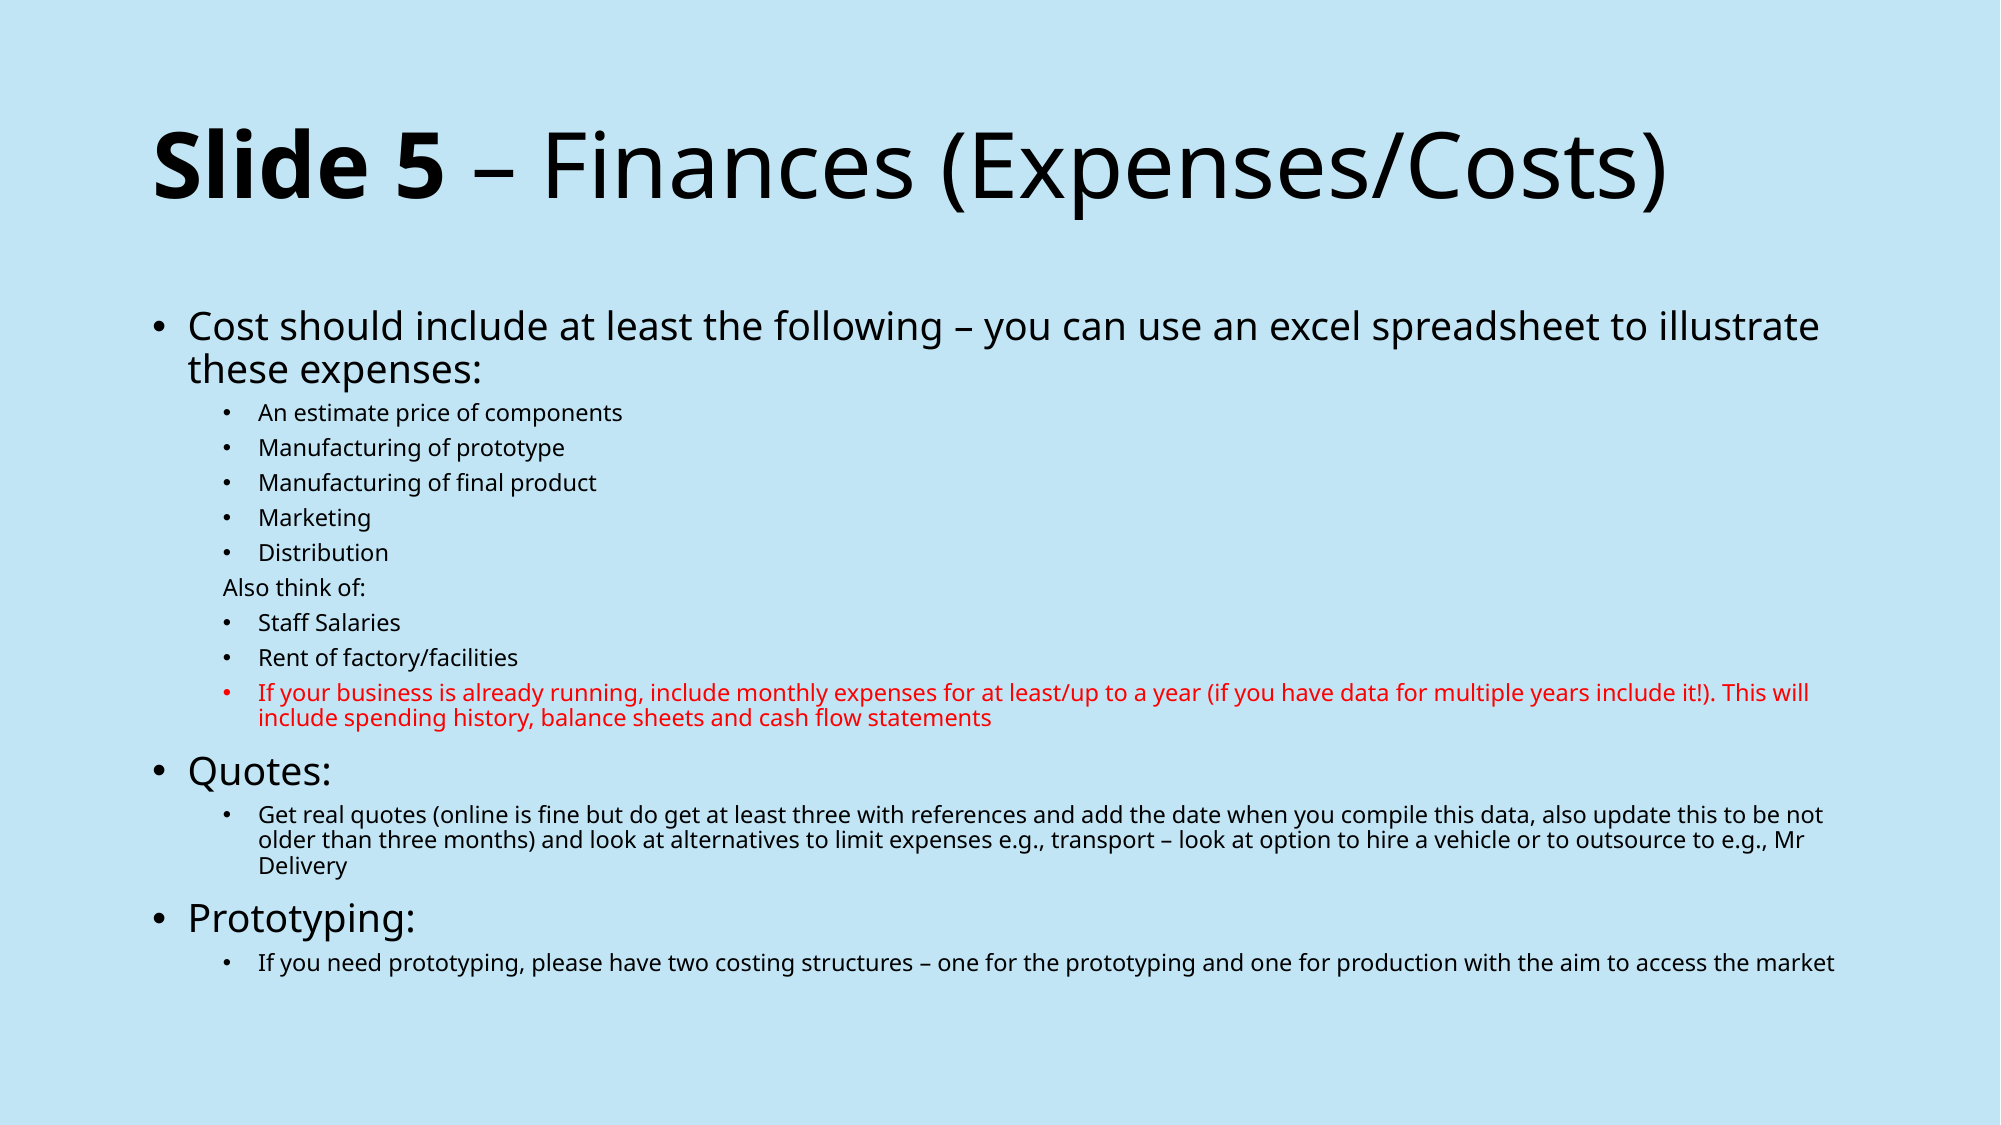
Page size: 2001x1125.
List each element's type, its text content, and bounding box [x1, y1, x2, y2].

title Slide 5 – Finances (Expenses/Costs) [137, 59, 1863, 278]
list Cost should include at least the following – you can use an excel spreadsheet to illustrate these expenses: An estimate price of components Manufacturing of prototype Manufacturing of final product Marketing Distribution Also think of: Staff Salaries Rent of factory/facilities If your business is already running, include monthly expenses for at least/up to a year (if you have data for multiple years include it!). This will include spending history, balance sheets and cash flow statements Quotes: Get real quotes (online is fine but do get at least three with references and add the date when you compile this data, also update this to be not older than three months) and look at alternatives to limit expenses e.g., transport – look at option to hire a vehicle or to outsource to e.g., Mr Delivery Prototyping: If you need prototyping, please have two costing structures – one for the prototyping and one for production with the aim to access the market [137, 299, 1863, 1014]
